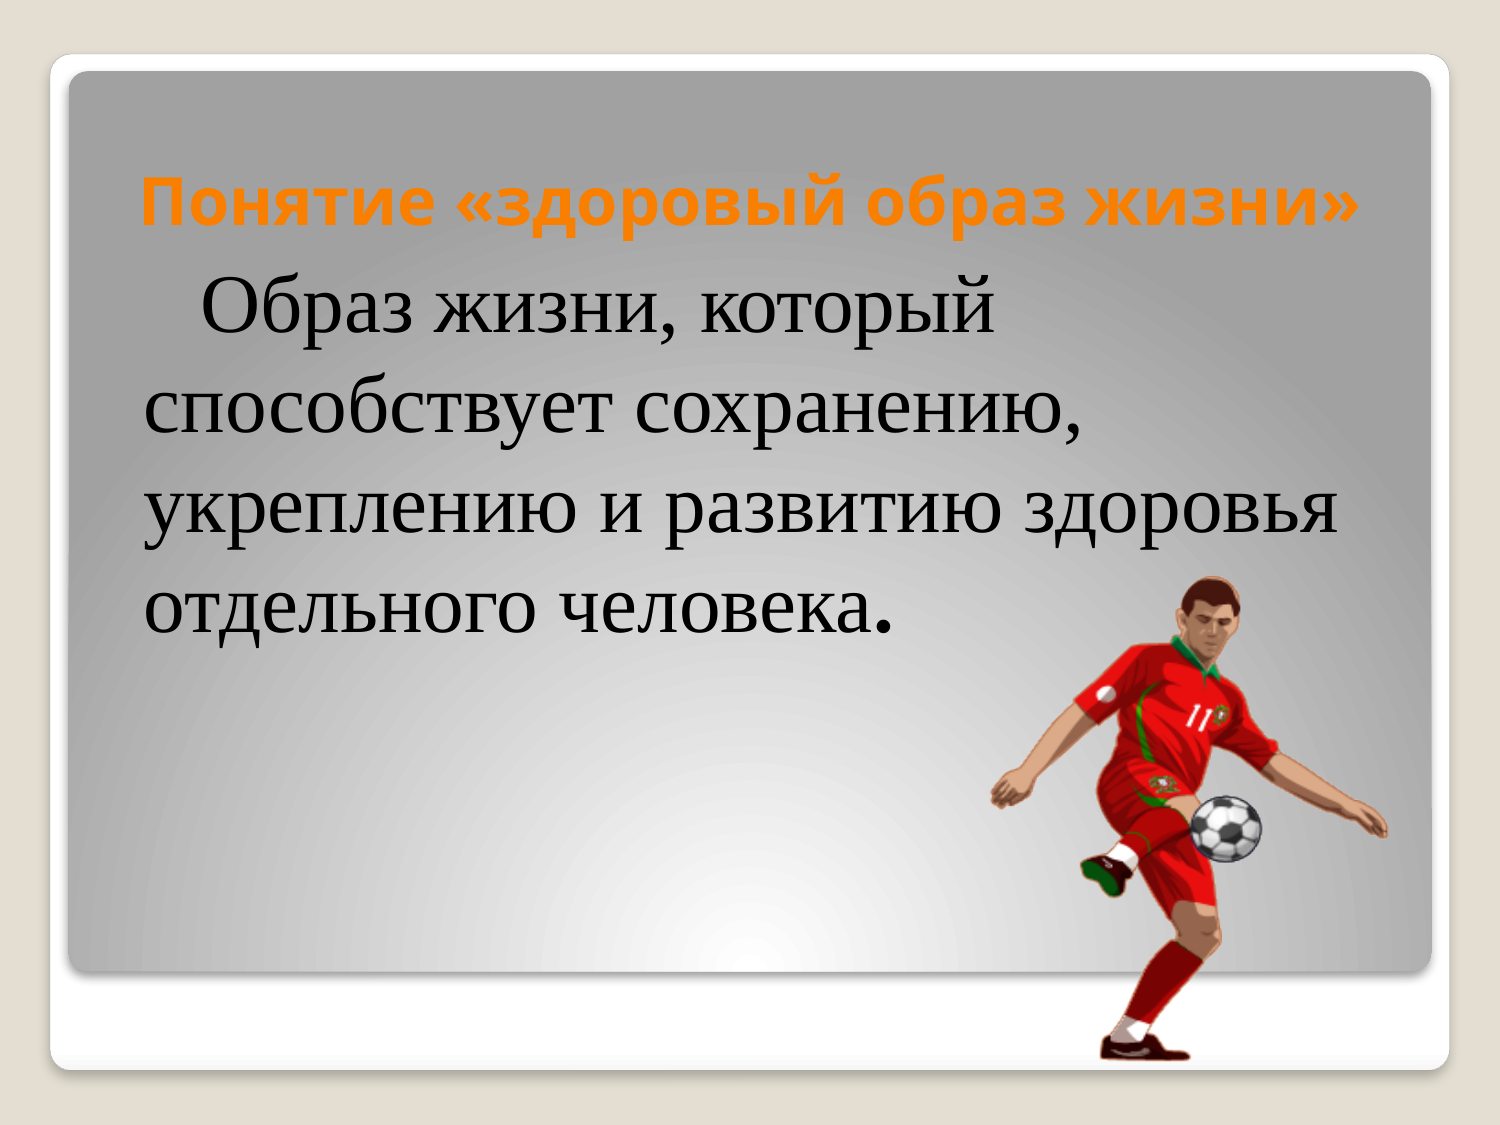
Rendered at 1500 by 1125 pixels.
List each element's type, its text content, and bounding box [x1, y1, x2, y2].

picture [902, 573, 1430, 1067]
list Образ жизни, который способствует сохранению, укреплению и развитию здоровья отдельного человека. [70, 234, 1430, 973]
title Понятие «здоровый образ жизни» [70, 70, 1430, 234]
